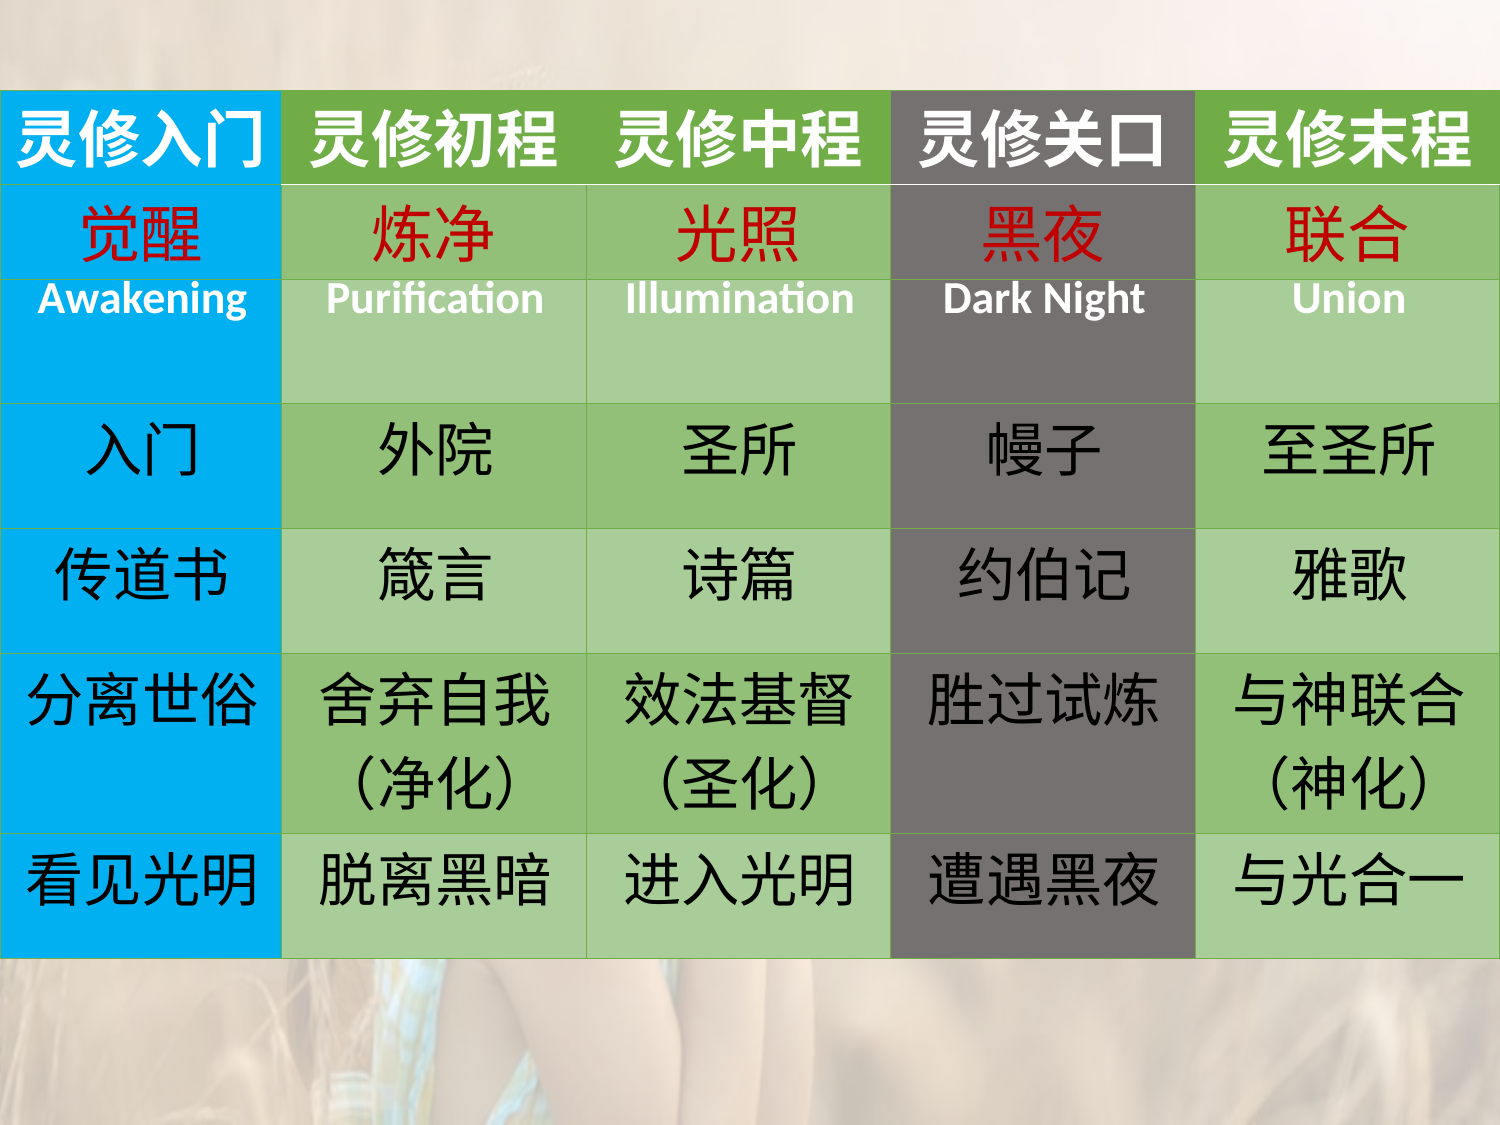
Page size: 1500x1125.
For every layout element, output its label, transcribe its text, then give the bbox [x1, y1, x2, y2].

table_cell 雅歌 [1196, 529, 1499, 653]
table_cell 传道书 [1, 529, 281, 653]
table_cell 箴言 [282, 529, 586, 653]
table_cell 遭遇黑夜 [891, 834, 1195, 958]
table_cell 外院 [282, 404, 586, 528]
table_header 灵修末程 [1196, 91, 1499, 184]
table_cell 约伯记 [891, 529, 1195, 653]
table_cell Dark Night [891, 280, 1195, 403]
table_cell 炼净 [282, 185, 586, 279]
table_cell 至圣所 [1196, 404, 1499, 528]
table_cell 诗篇 [587, 529, 890, 653]
table_cell 效法基督 （圣化） [587, 654, 890, 833]
table_cell 与神联合 （神化） [1196, 654, 1499, 833]
table_cell 联合 [1196, 185, 1499, 279]
table_cell 舍弃自我 （净化） [282, 654, 586, 833]
table_cell 觉醒 [1, 185, 281, 279]
table_cell 脱离黑暗 [282, 834, 586, 958]
table_header 灵修中程 [587, 91, 890, 184]
table_cell 进入光明 [587, 834, 890, 958]
table_cell 光照 [587, 185, 890, 279]
table_cell 入门 [1, 404, 281, 528]
table_cell 圣所 [587, 404, 890, 528]
table_cell 黑夜 [891, 185, 1195, 279]
table_header 灵修初程 [282, 91, 586, 184]
table_cell 看见光明 [1, 834, 281, 958]
table_header 灵修关口 [891, 91, 1195, 184]
table_cell Awakening [1, 280, 281, 403]
table_cell Purification [282, 280, 586, 403]
table_cell 幔子 [891, 404, 1195, 528]
table_cell 胜过试炼 [891, 654, 1195, 833]
table_cell 分离世俗 [1, 654, 281, 833]
table_cell Illumination [587, 280, 890, 403]
table_cell Union [1196, 280, 1499, 403]
table_header 灵修入门 [1, 91, 281, 184]
table_cell 与光合一 [1196, 834, 1499, 958]
